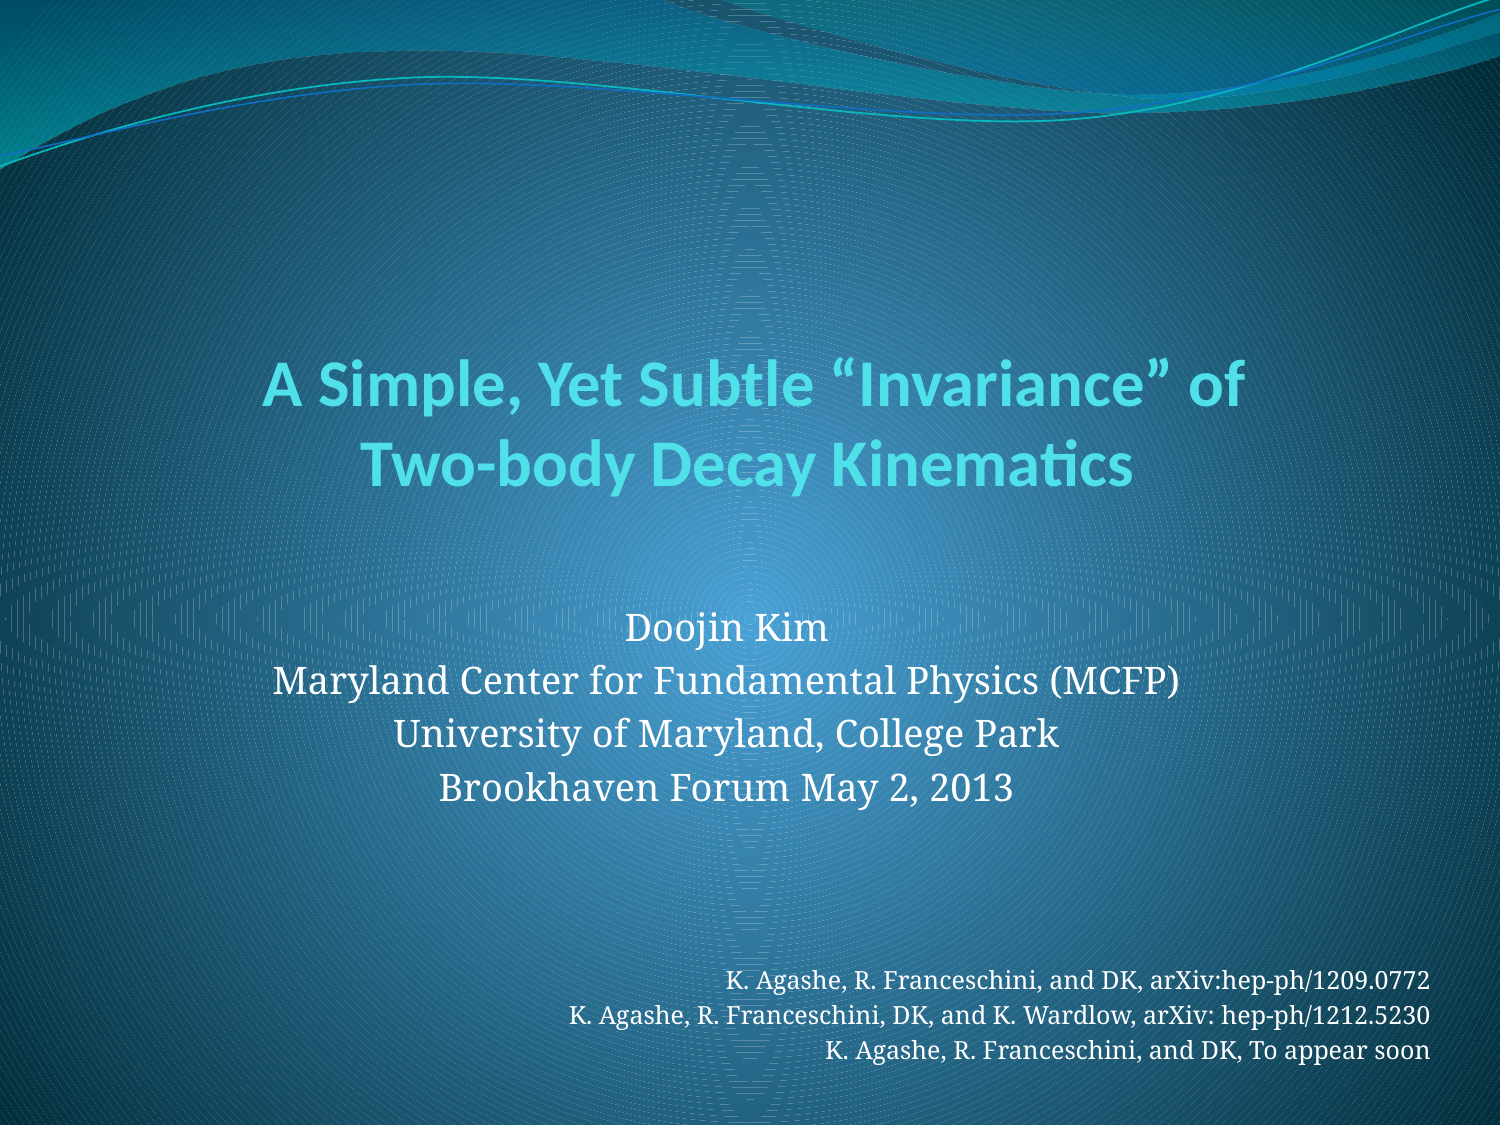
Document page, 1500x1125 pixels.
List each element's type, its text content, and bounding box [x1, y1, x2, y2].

subtitle Doojin Kim Maryland Center for Fundamental Physics (MCFP) University of Maryland, College Park Brookhaven Forum May 2, 2013 [87, 529, 1376, 818]
title A Simple, Yet Subtle “Invariance” of Two-body Decay Kinematics [87, 200, 1425, 500]
text_box K. Agashe, R. Franceschini, and DK, arXiv:hep-ph/1209.0772 K. Agashe, R. Franceschini, DK, and K. Wardlow, arXiv: hep-ph/1212.5230 K. Agashe, R. Franceschini, and DK, To appear soon [54, 887, 1443, 1000]
